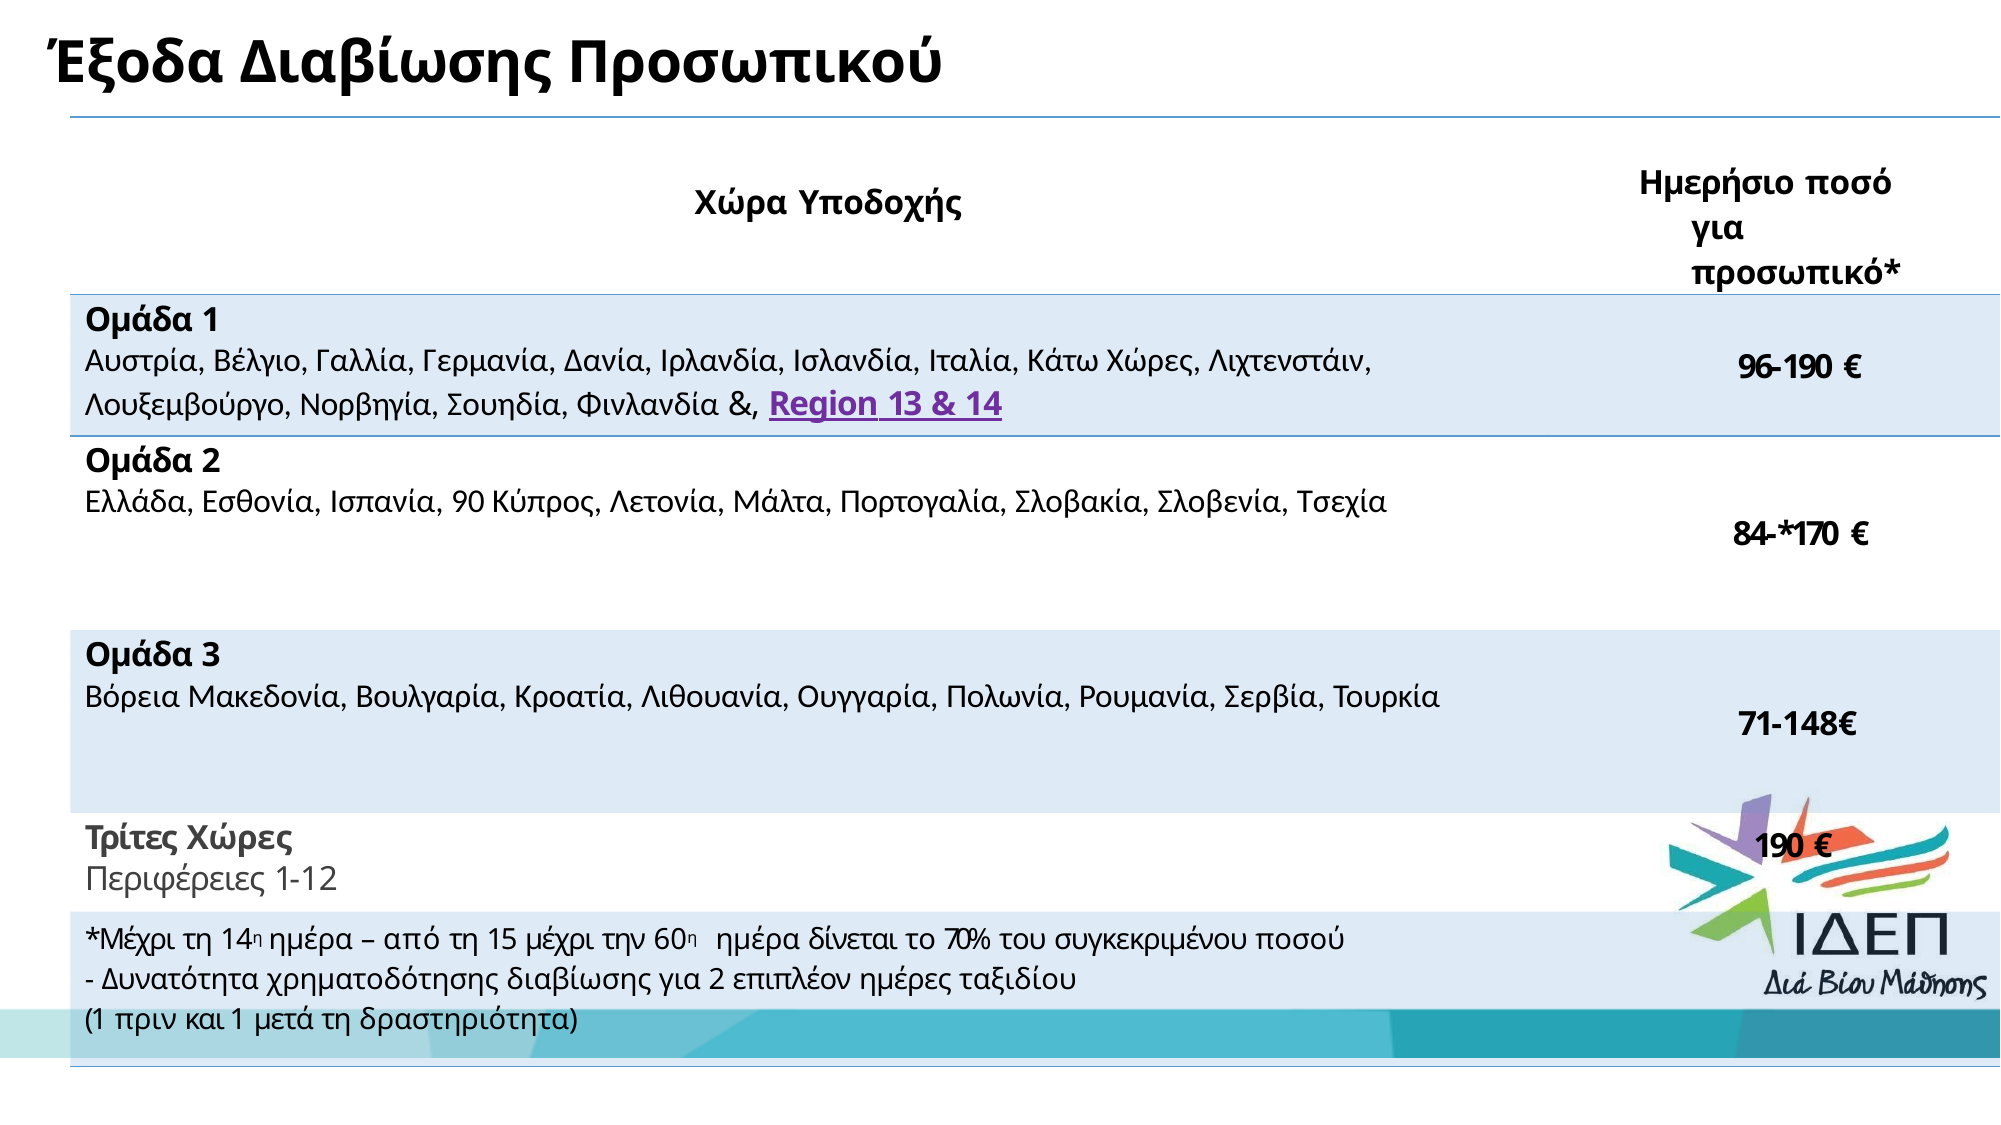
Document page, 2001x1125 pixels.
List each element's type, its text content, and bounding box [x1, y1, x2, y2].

table_cell Ομάδα 1 Αυστρία, Βέλγιο, Γαλλία, Γερμανία, Δανία, Ιρλανδία, Ισλανδία, Ιταλία, Κάτω Χώρες, Λιχτενστάιν, Λουξεμβούργο, Νορβηγία, Σουηδία, Φινλανδία &, Region 13 & 14 [70, 295, 1548, 435]
table_cell Ομάδα 2 Ελλάδα, Εσθονία, Ισπανία, 90 Κύπρος, Λετονία, Μάλτα, Πορτογαλία, Σλοβακία, Σλοβενία, Τσεχία [70, 437, 1548, 630]
table_cell 96-190 € [1548, 295, 2000, 435]
table_cell Ομάδα 3 Βόρεια Μακεδονία, Βουλγαρία, Κροατία, Λιθουανία, Ουγγαρία, Πολωνία, Ρουμανία, Σερβία, Τουρκία [70, 630, 1548, 813]
table_header Ημερήσιο ποσό για προσωπικό* [1548, 118, 2000, 294]
table_cell *Μέχρι τη 14η ημέρα – από τη 15 μέχρι την 60η ημέρα δίνεται το 70% του συγκεκριμένου ποσού - Δυνατότητα χρηματοδότησης διαβίωσης για 2 επιπλέον ημέρες ταξιδίου (1 πριν και 1 μετά τη δραστηριότητα) [70, 912, 2000, 1066]
picture [0, 1008, 70, 1058]
table_cell 71-148€ [1548, 630, 2000, 813]
table_cell 84-*170 € [1548, 437, 2000, 630]
table_cell 190 € [1548, 813, 2000, 912]
table_header Χώρα Υποδοχής [70, 118, 1548, 294]
table_cell Τρίτες Χώρες Περιφέρειες 1-12 [70, 813, 1548, 912]
title Έξοδα Διαβίωσης Προσωπικού [7, 4, 1088, 213]
